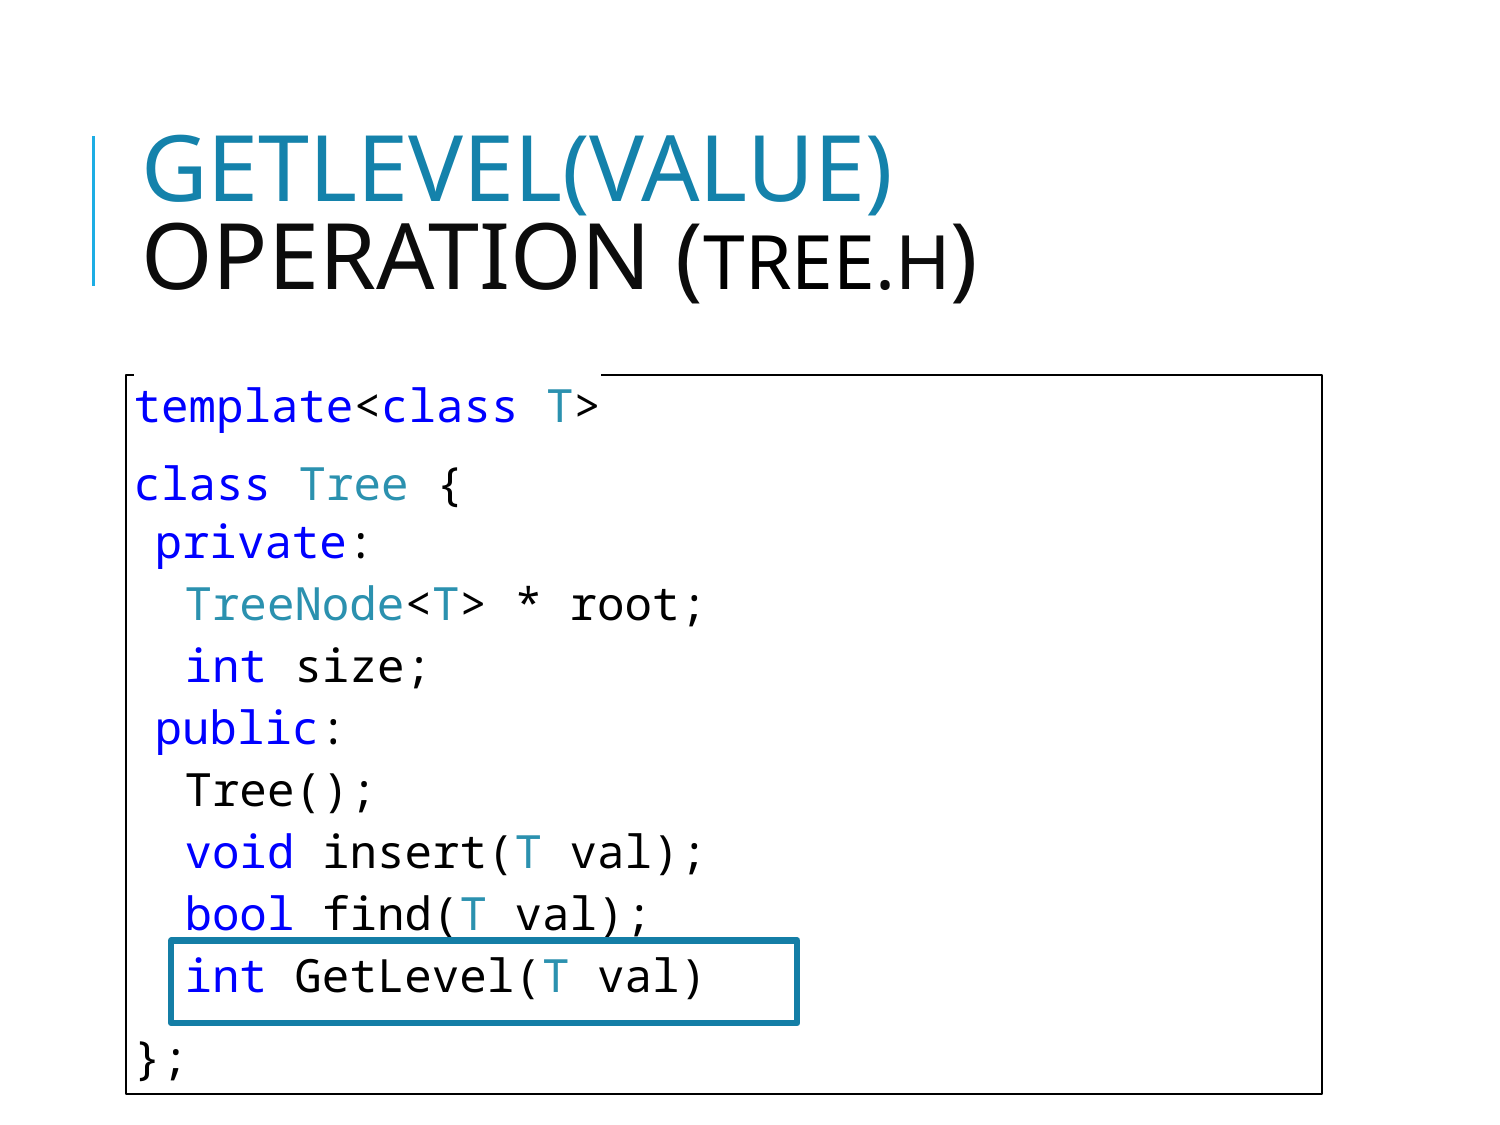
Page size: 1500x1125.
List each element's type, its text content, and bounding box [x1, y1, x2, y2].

text_box [171, 940, 798, 1024]
list template<class T> class Tree { private: TreeNode<T> * root; int size; public: Tree(); void insert(T val); bool find(T val); int GetLevel(T val) }; [126, 375, 1322, 1094]
title GETLEVEL(VALUE) OPERATION (TREE.H) [126, 96, 1322, 342]
